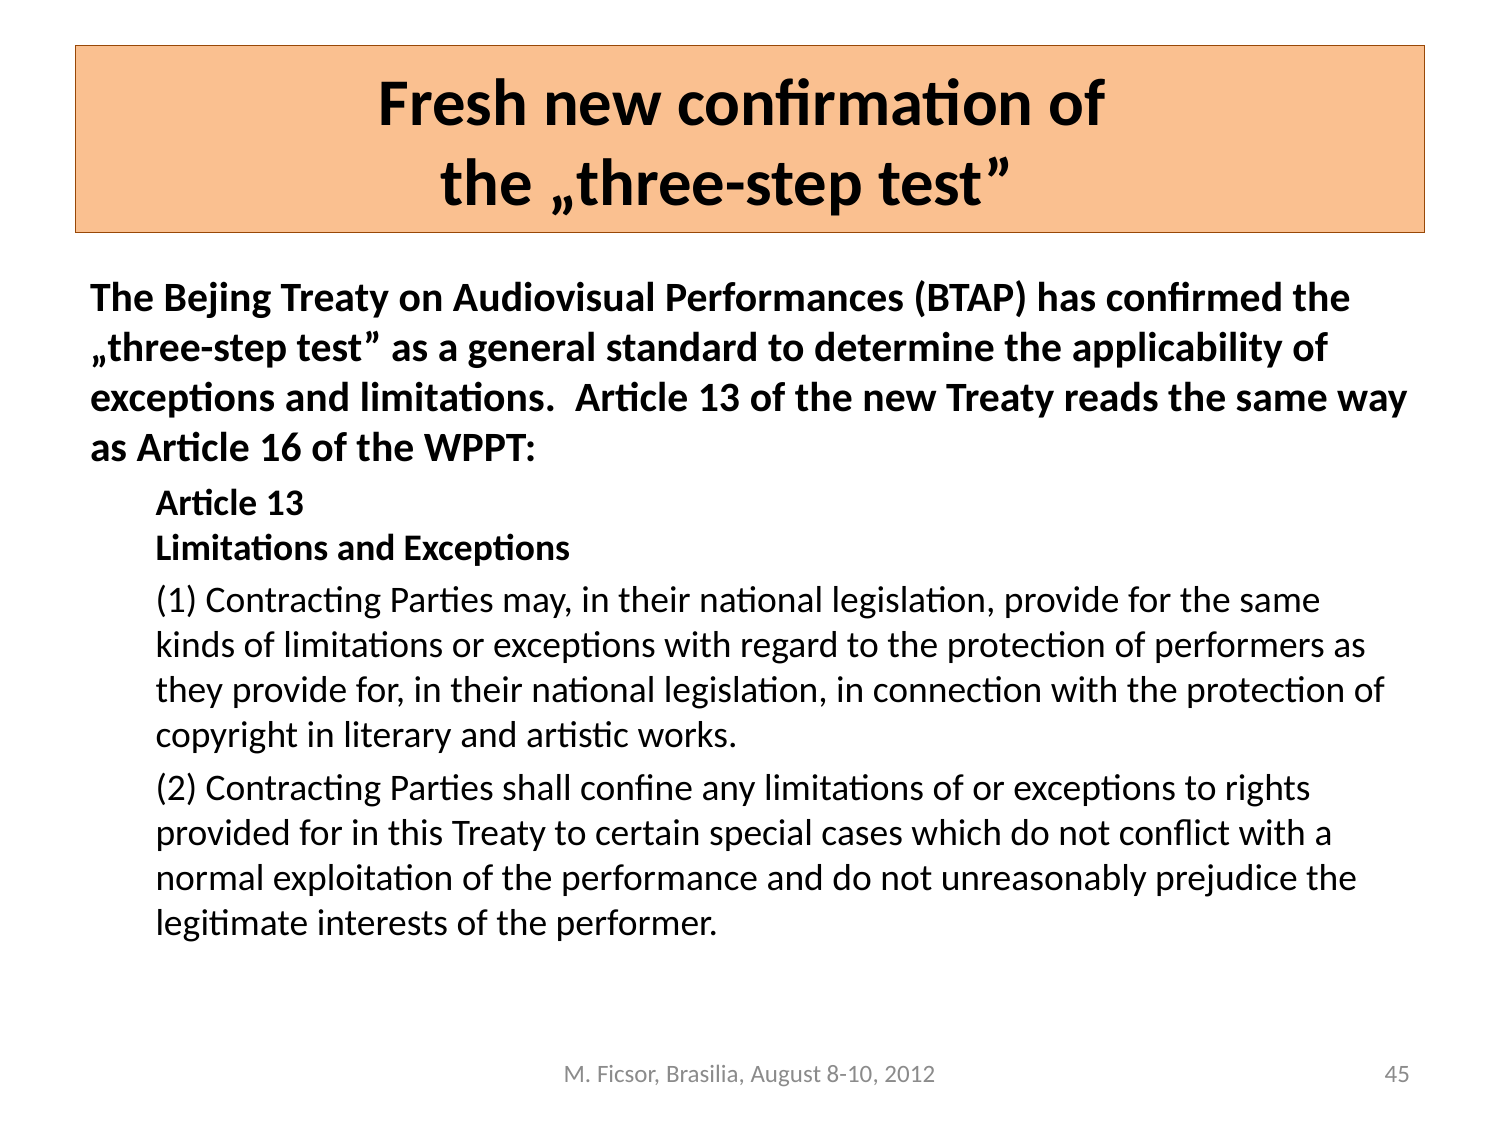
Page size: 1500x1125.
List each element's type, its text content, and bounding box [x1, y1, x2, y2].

title Fresh new confirmation of the „three-step test” [75, 45, 1425, 233]
list The Bejing Treaty on Audiovisual Performances (BTAP) has confirmed the „three-step test” as a general standard to determine the applicability of exceptions and limitations. Article 13 of the new Treaty reads the same way as Article 16 of the WPPT: Article 13 Limitations and Exceptions (1) Contracting Parties may, in their national legislation, provide for the same kinds of limitations or exceptions with regard to the protection of performers as they provide for, in their national legislation, in connection with the protection of copyright in literary and artistic works. (2) Contracting Parties shall confine any limitations of or exceptions to rights provided for in this Treaty to certain special cases which do not conflict with a normal exploitation of the performance and do not unreasonably prejudice the legitimate interests of the performer. [75, 262, 1425, 1005]
footer M. Ficsor, Brasilia, August 8-10, 2012 [512, 1042, 988, 1103]
slide_number 45 [1074, 1042, 1425, 1103]
